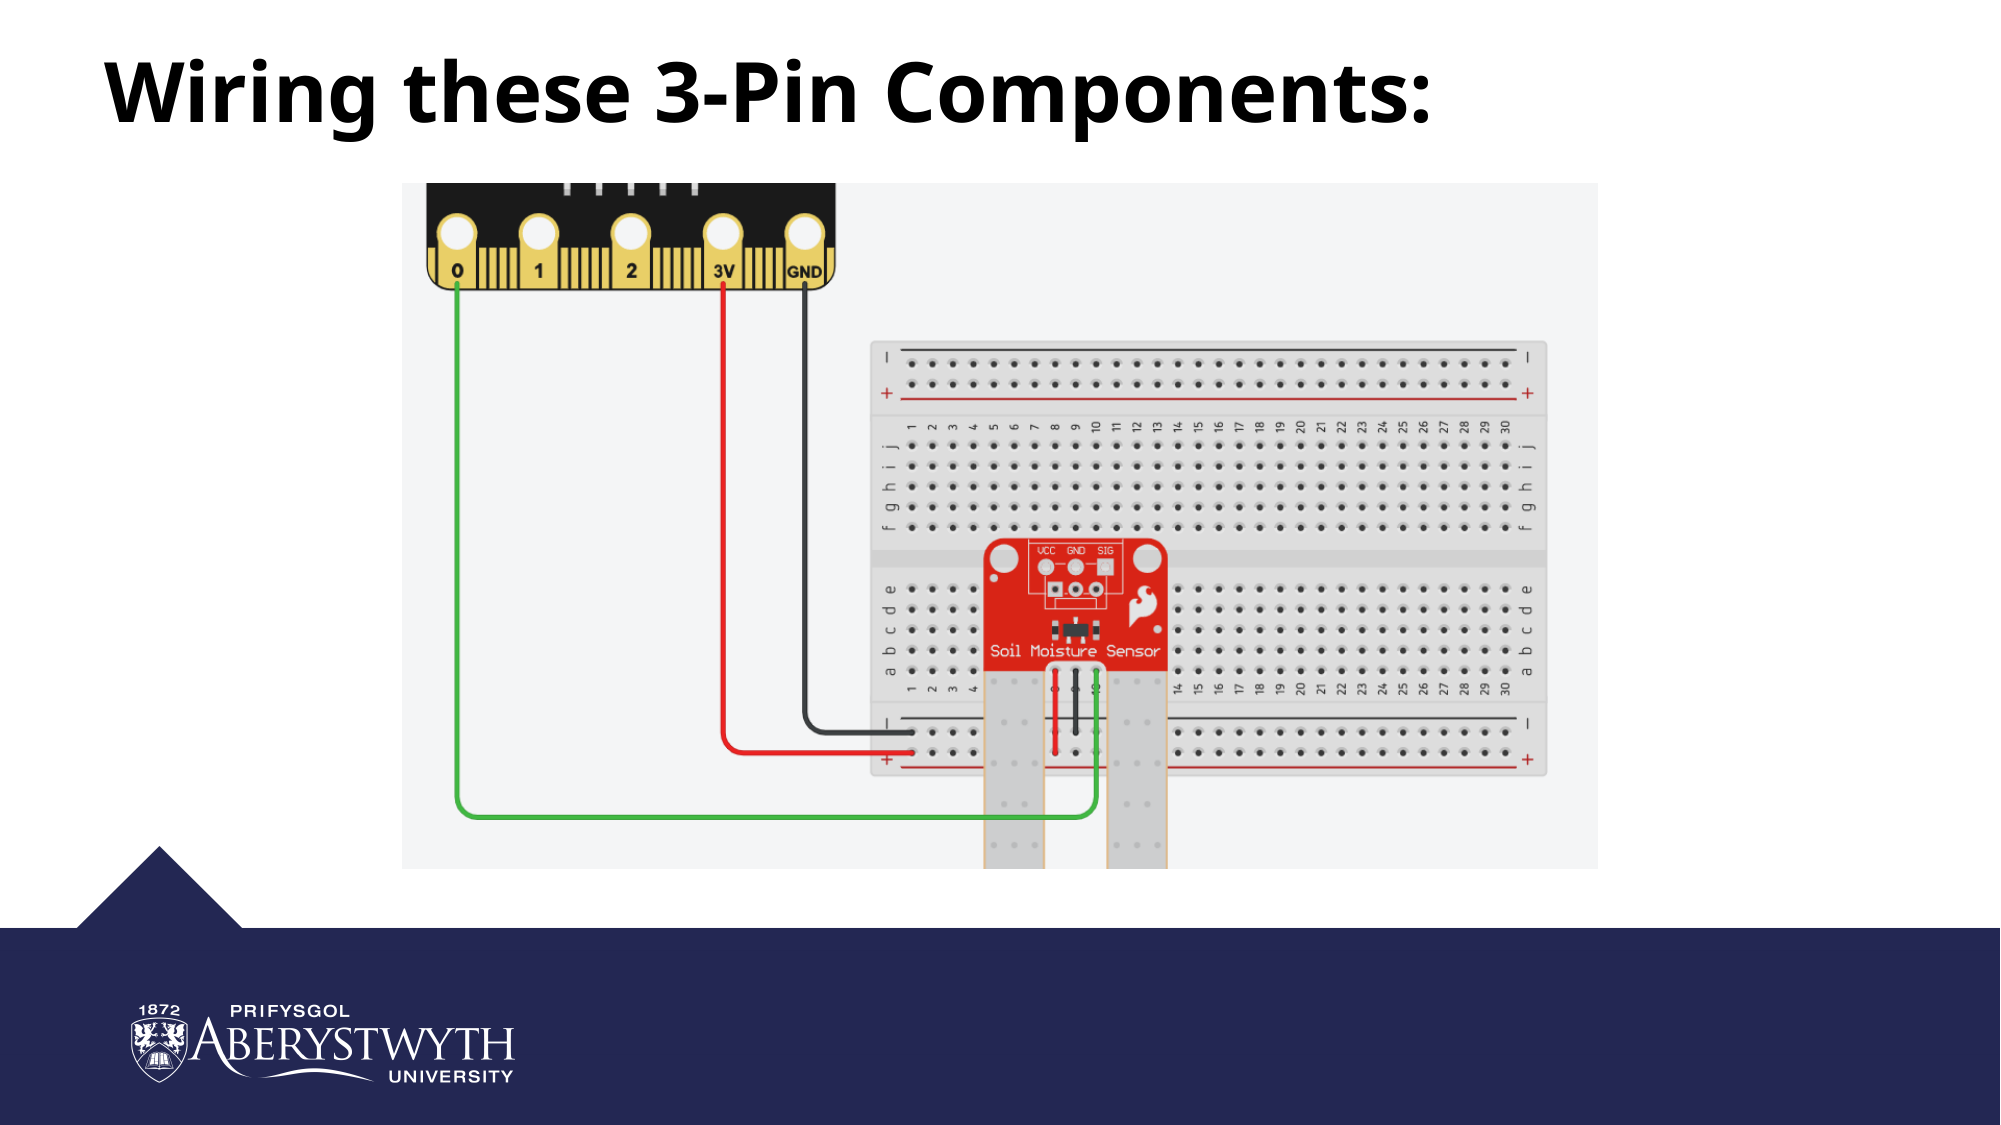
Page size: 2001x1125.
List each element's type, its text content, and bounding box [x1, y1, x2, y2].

picture [0, 183, 2000, 1125]
text_box Wiring these 3-Pin Components: [89, 31, 1902, 147]
